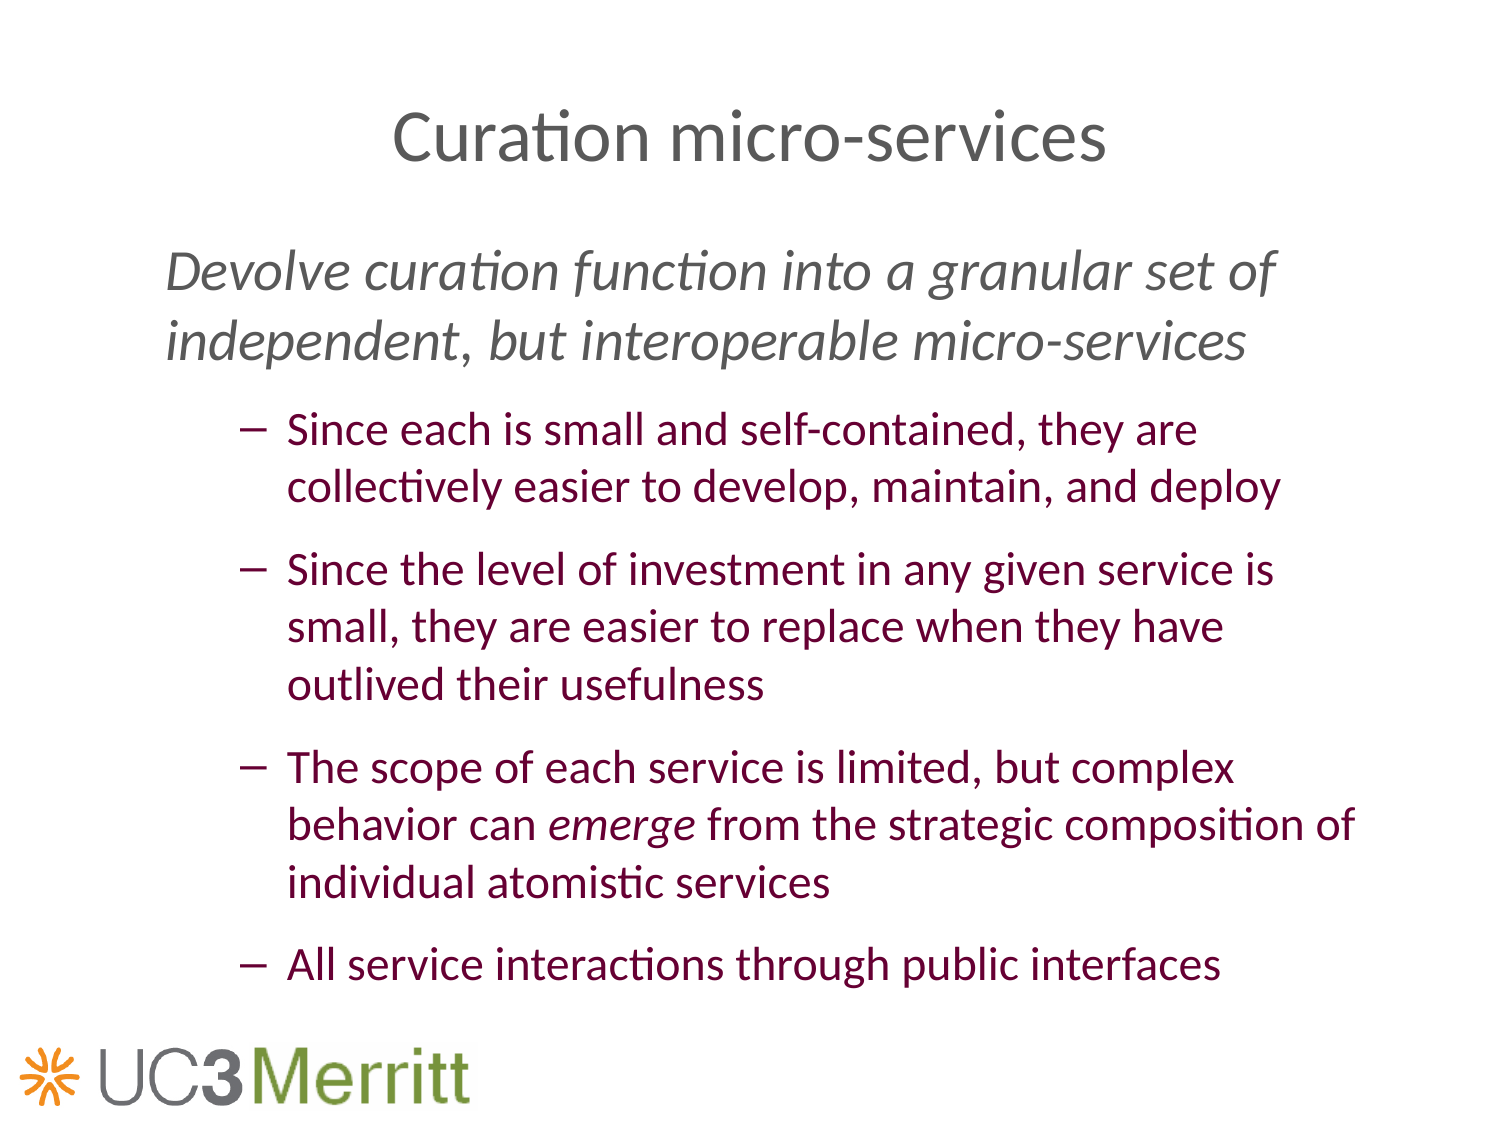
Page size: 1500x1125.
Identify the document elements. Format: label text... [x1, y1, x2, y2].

title Curation micro-services [75, 75, 1425, 188]
list Devolve curation function into a granular set of independent, but interoperable micro-services Since each is small and self-contained, they are collectively easier to develop, maintain, and deploy Since the level of investment in any given service is small, they are easier to replace when they have outlived their usefulness The scope of each service is limited, but complex behavior can emerge from the strategic composition of individual atomistic services All service interactions through public interfaces [150, 224, 1388, 1088]
picture [12, 1039, 480, 1113]
